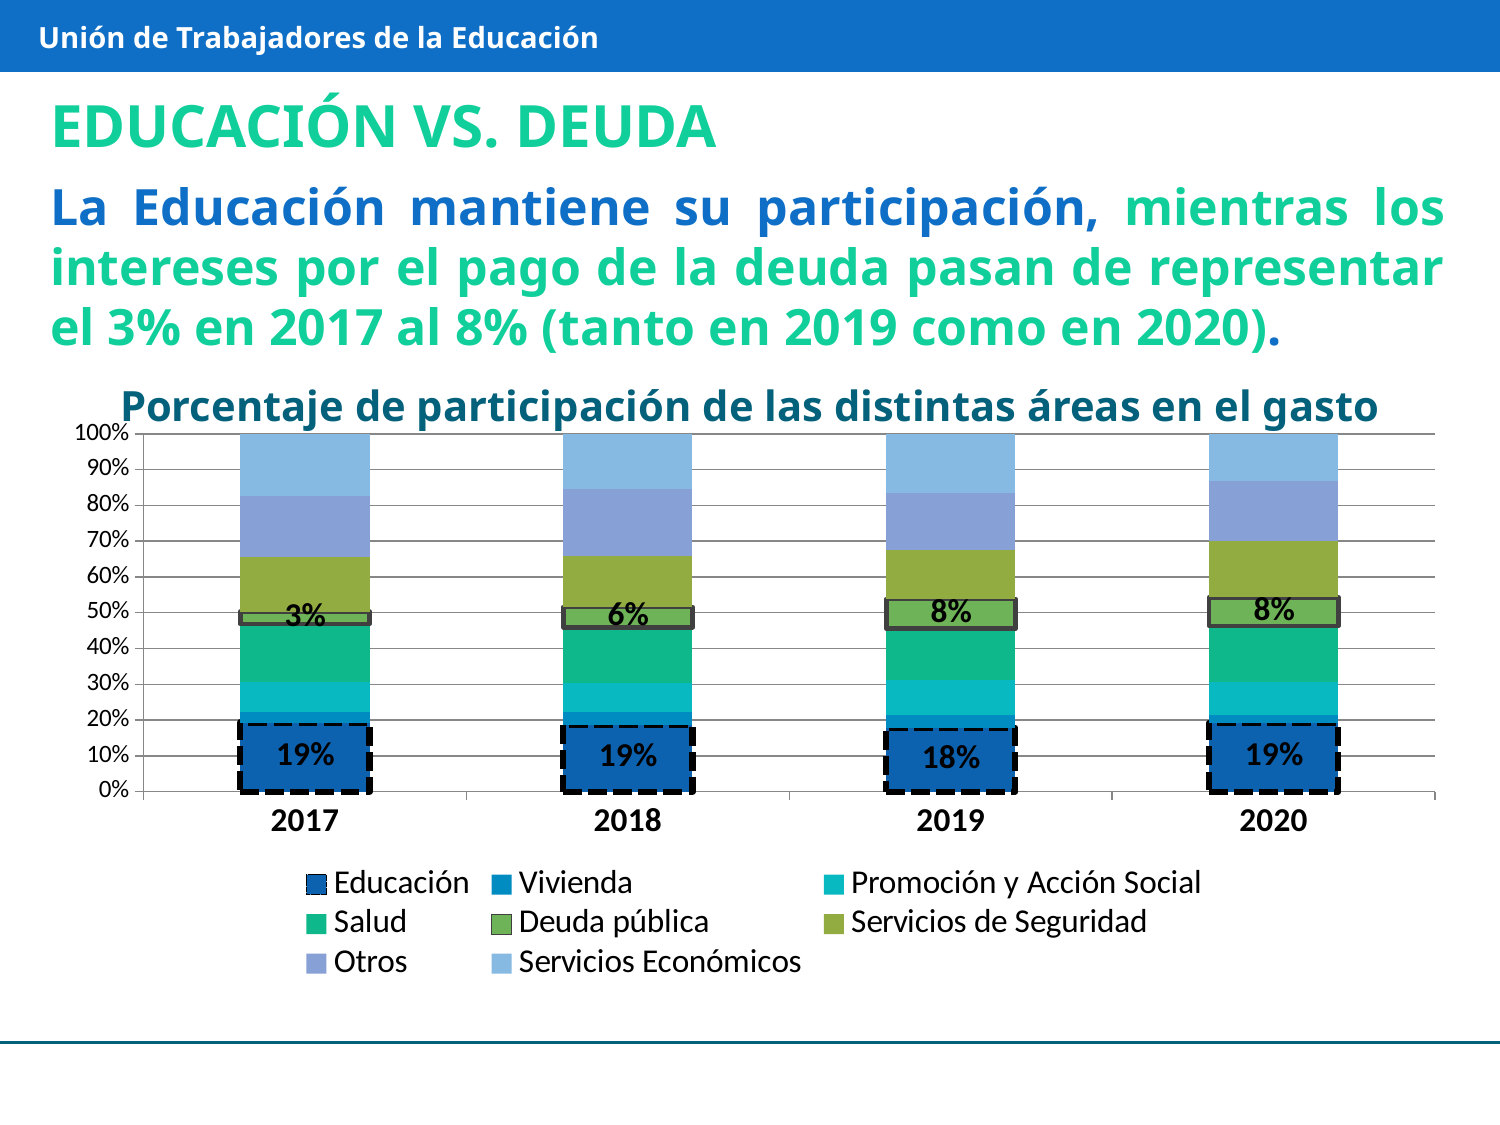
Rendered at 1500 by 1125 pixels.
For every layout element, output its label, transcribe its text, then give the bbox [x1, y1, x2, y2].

chart [45, 409, 1464, 988]
text_box [0, 0, 1500, 72]
text_box Porcentaje de participación de las distintas áreas en el gasto [0, 363, 1500, 446]
text_box La Educación mantiene su participación, mientras los intereses por el pago de la deuda pasan de representar el 3% en 2017 al 8% (tanto en 2019 como en 2020). [35, 168, 1460, 363]
text_box Unión de Trabajadores de la Educación [23, 11, 1397, 62]
text_box EDUCACIÓN VS. DEUDA [35, 82, 1454, 167]
